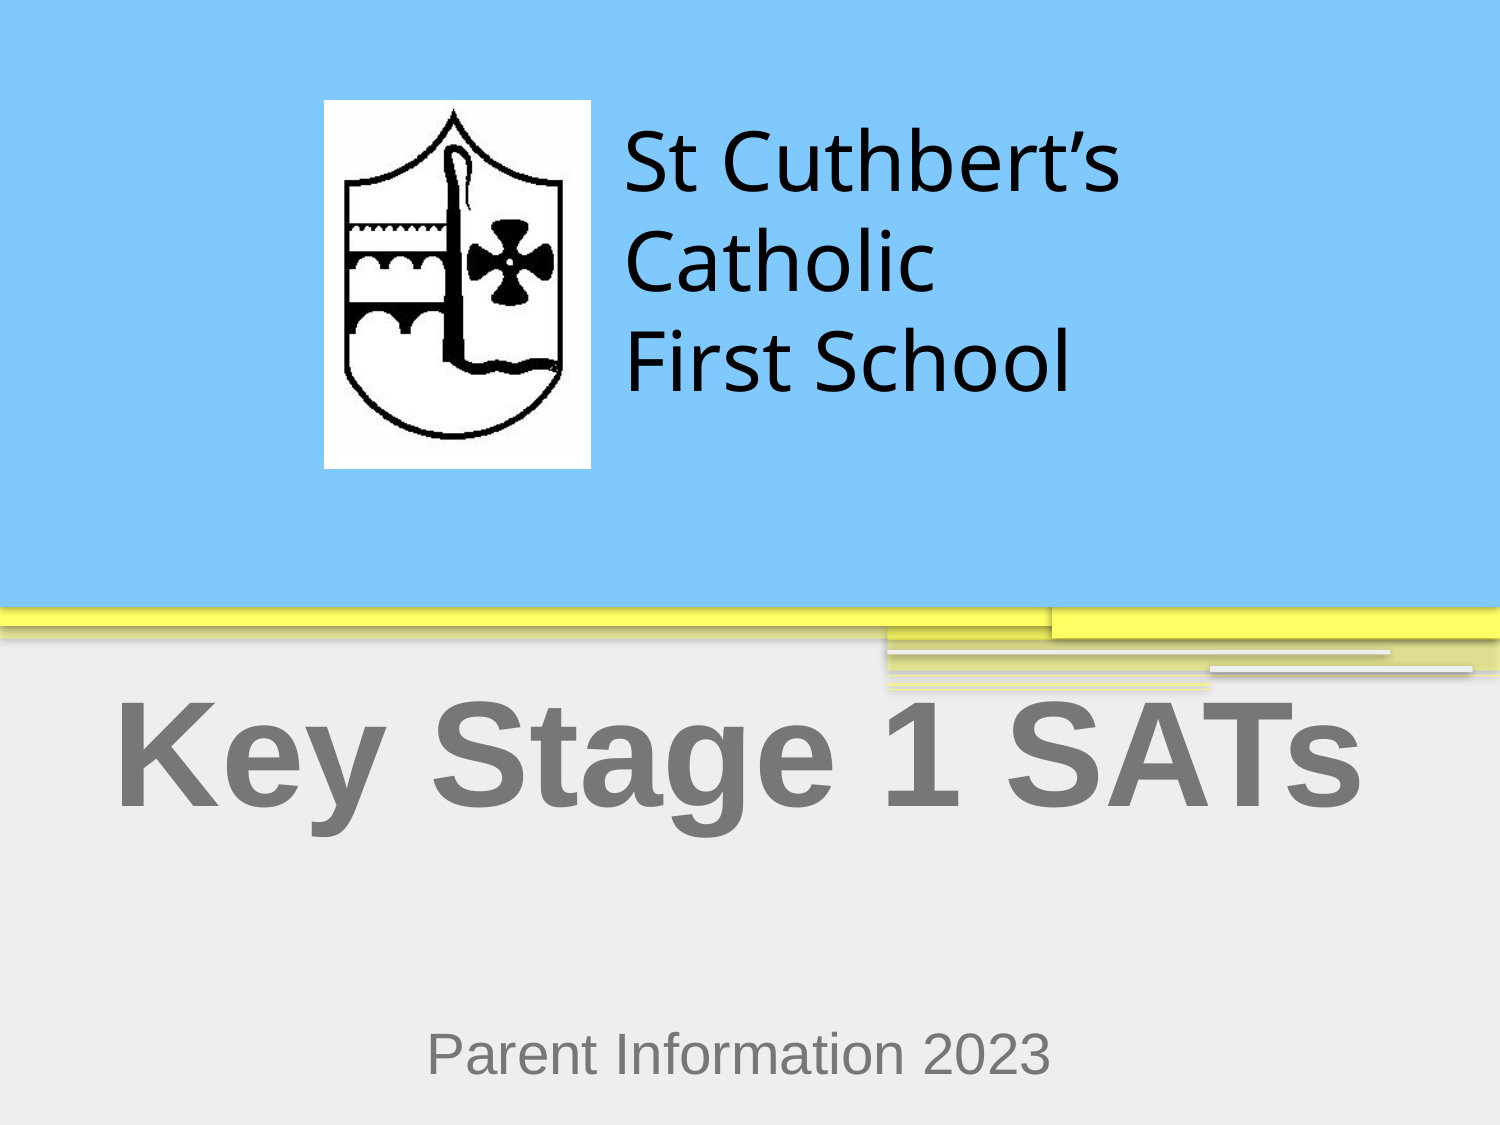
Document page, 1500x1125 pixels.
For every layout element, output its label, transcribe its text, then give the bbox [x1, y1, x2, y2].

text_box Key Stage 1 SATs Parent Information 2023 [64, 906, 1415, 1094]
text_box St Cuthbert’s Catholic First School [608, 100, 1294, 416]
picture [324, 100, 591, 470]
